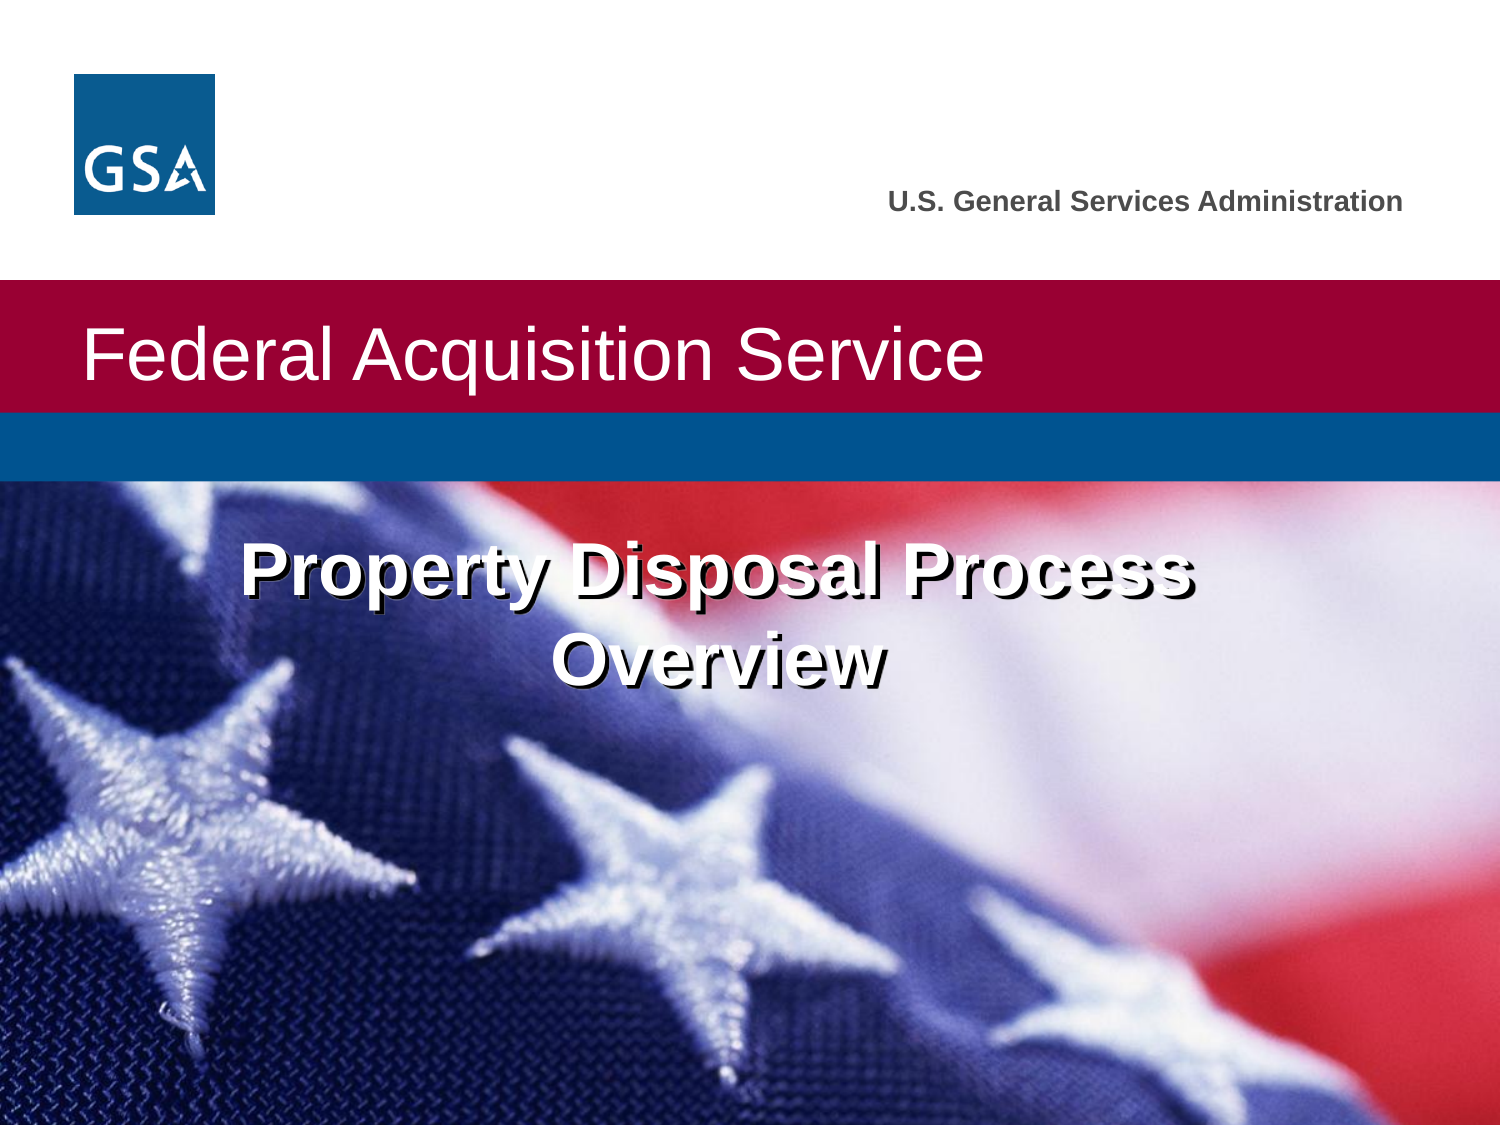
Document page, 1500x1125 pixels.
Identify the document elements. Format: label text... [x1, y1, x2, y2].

picture [74, 74, 215, 215]
picture [0, 482, 1500, 1125]
text_box Property Disposal Process Overview [74, 520, 1359, 1075]
